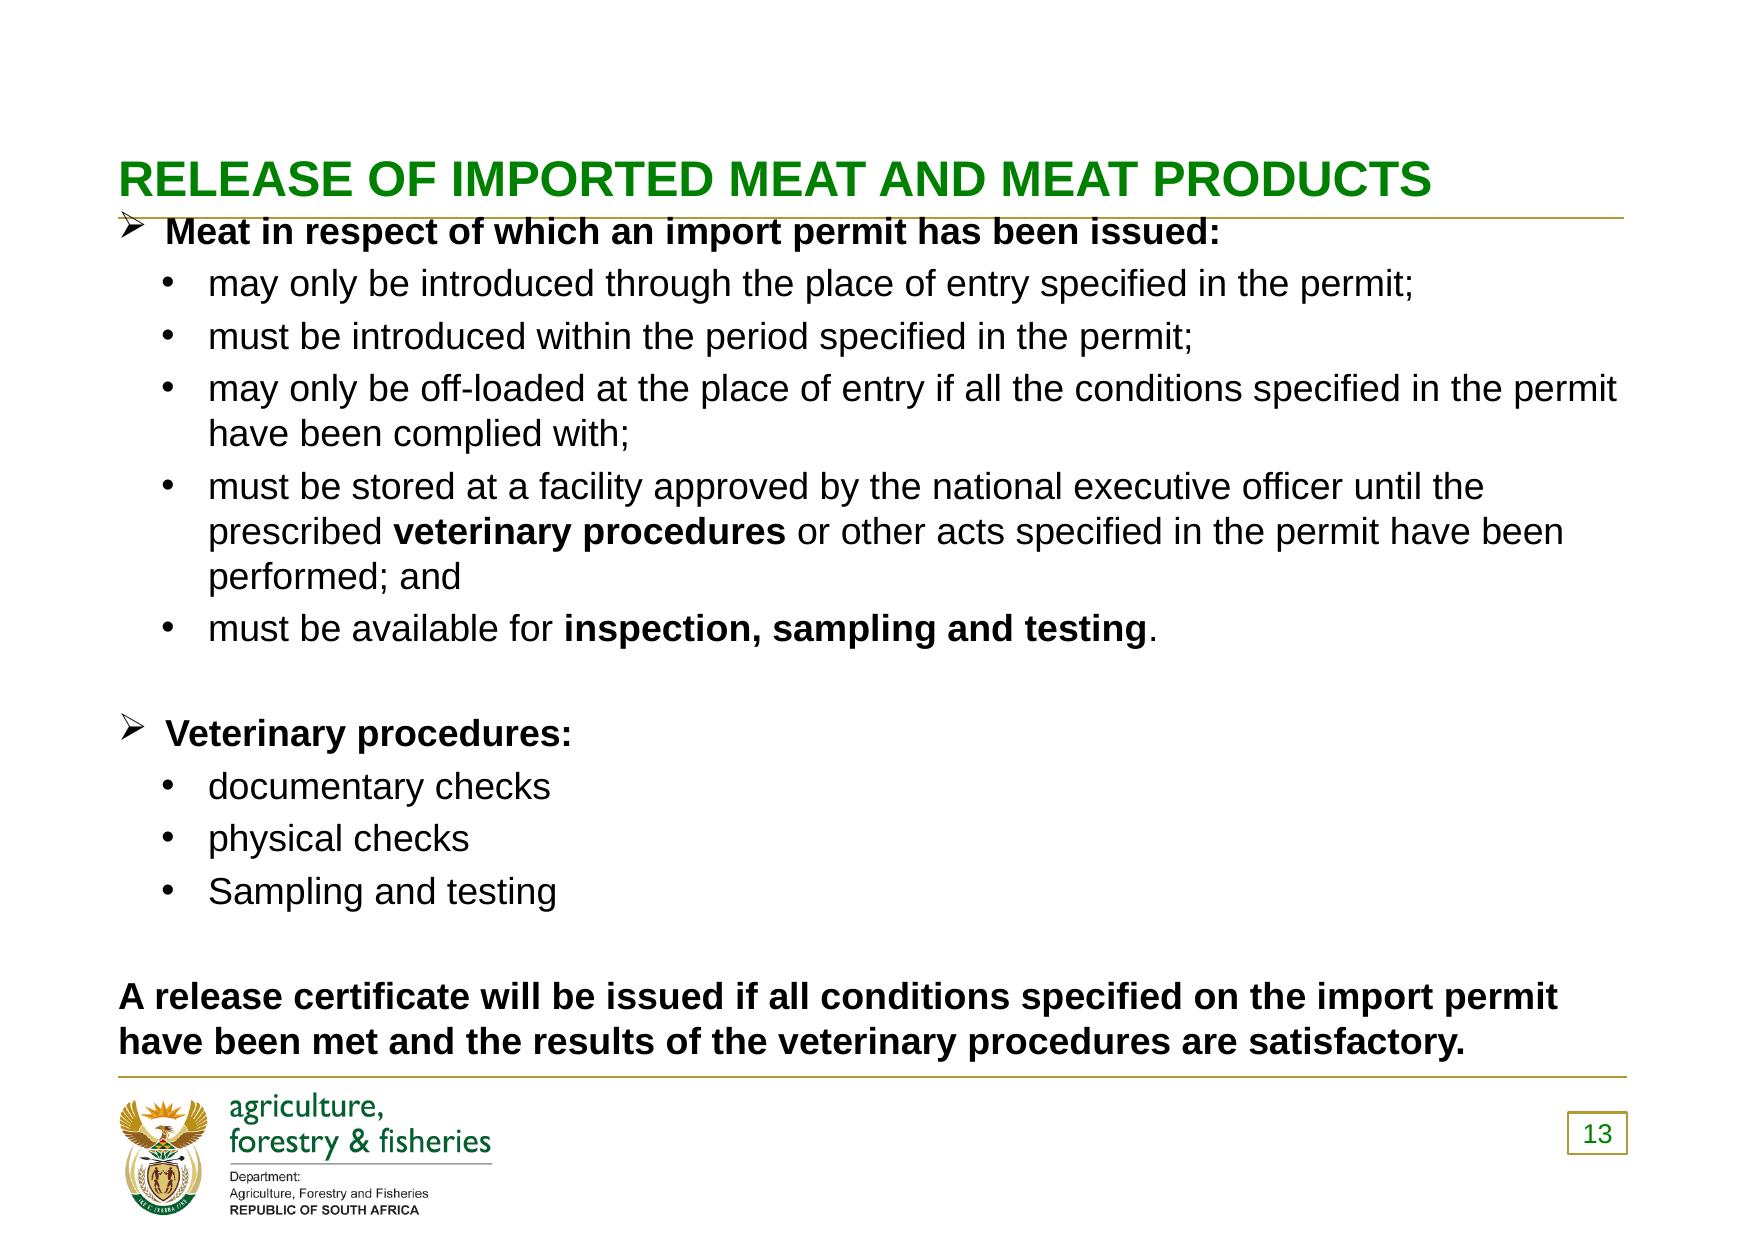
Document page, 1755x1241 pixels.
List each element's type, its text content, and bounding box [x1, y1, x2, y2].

title RELEASE OF IMPORTED MEAT AND MEAT PRODUCTS [118, 88, 1624, 206]
slide_number 13 [1567, 1111, 1628, 1155]
picture [118, 1093, 493, 1218]
list Meat in respect of which an import permit has been issued: may only be introduced through the place of entry specified in the permit; must be introduced within the period specified in the permit; may only be off-loaded at the place of entry if all the conditions specified in the permit have been complied with; must be stored at a facility approved by the national executive officer until the prescribed veterinary procedures or other acts specified in the permit have been performed; and must be available for inspection, sampling and testing. Veterinary procedures: documentary checks physical checks Sampling and testing A release certificate will be issued if all conditions specified on the import permit have been met and the results of the veterinary procedures are satisfactory. [118, 206, 1624, 1093]
